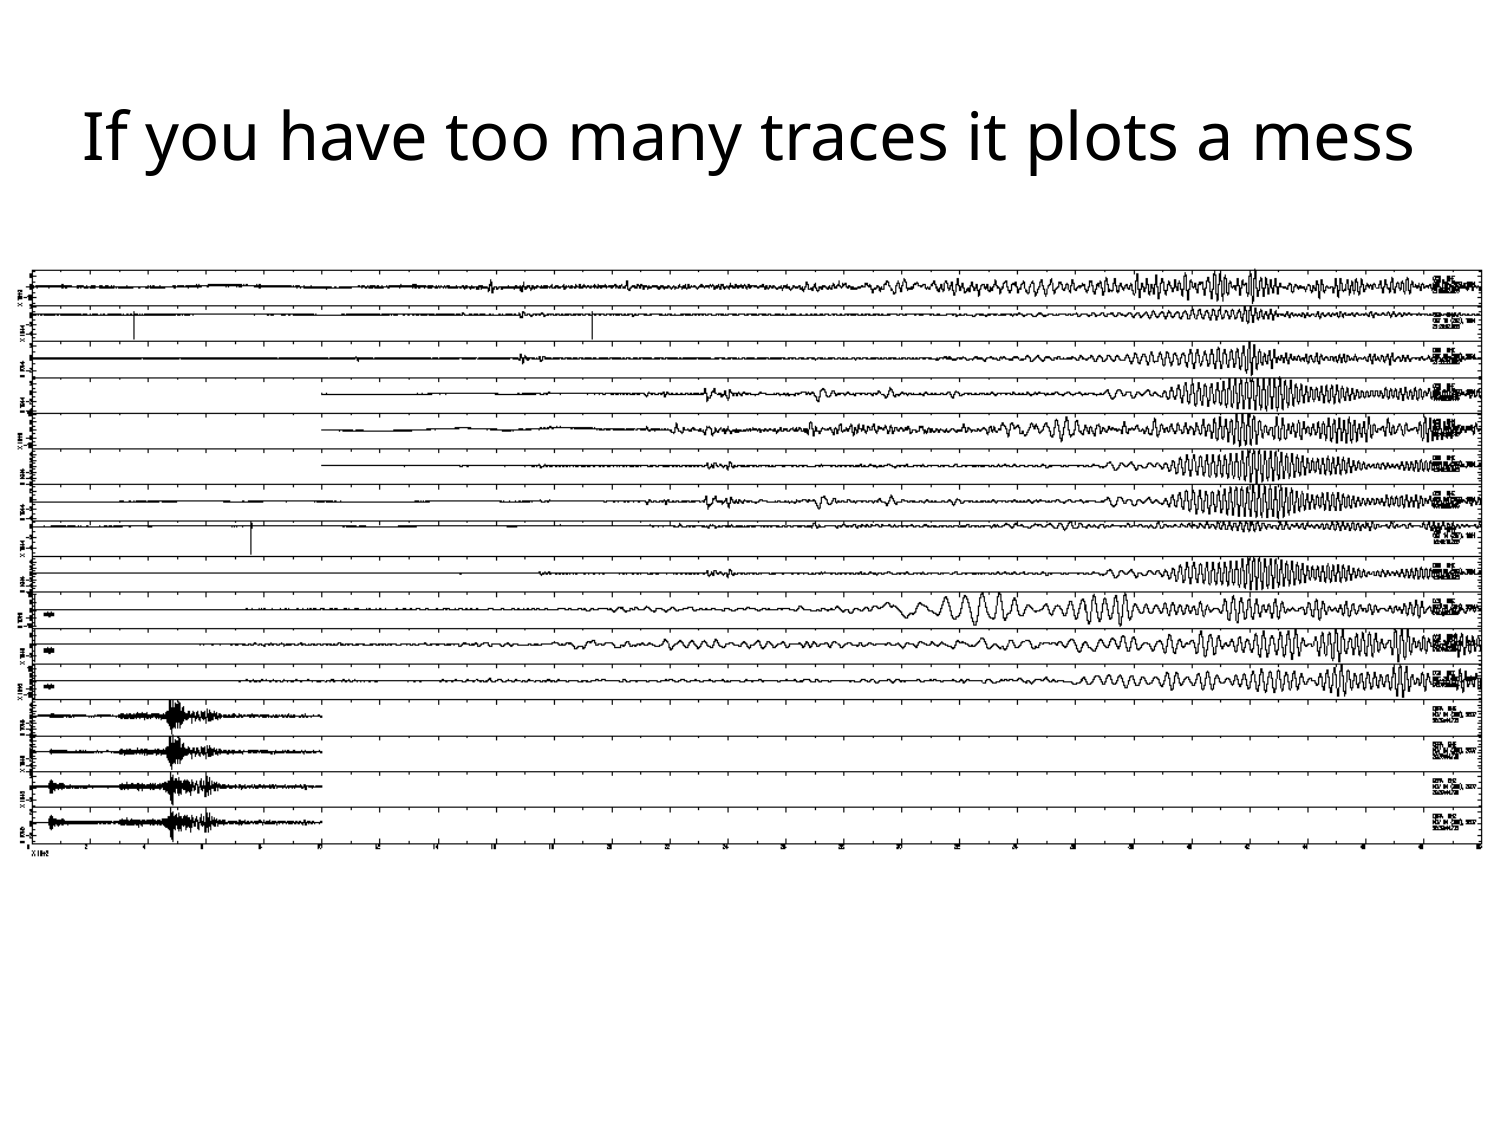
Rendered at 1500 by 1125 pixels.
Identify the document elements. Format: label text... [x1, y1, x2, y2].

picture [0, 257, 1500, 867]
text_box If you have too many traces it plots a mess [0, 86, 1500, 181]
